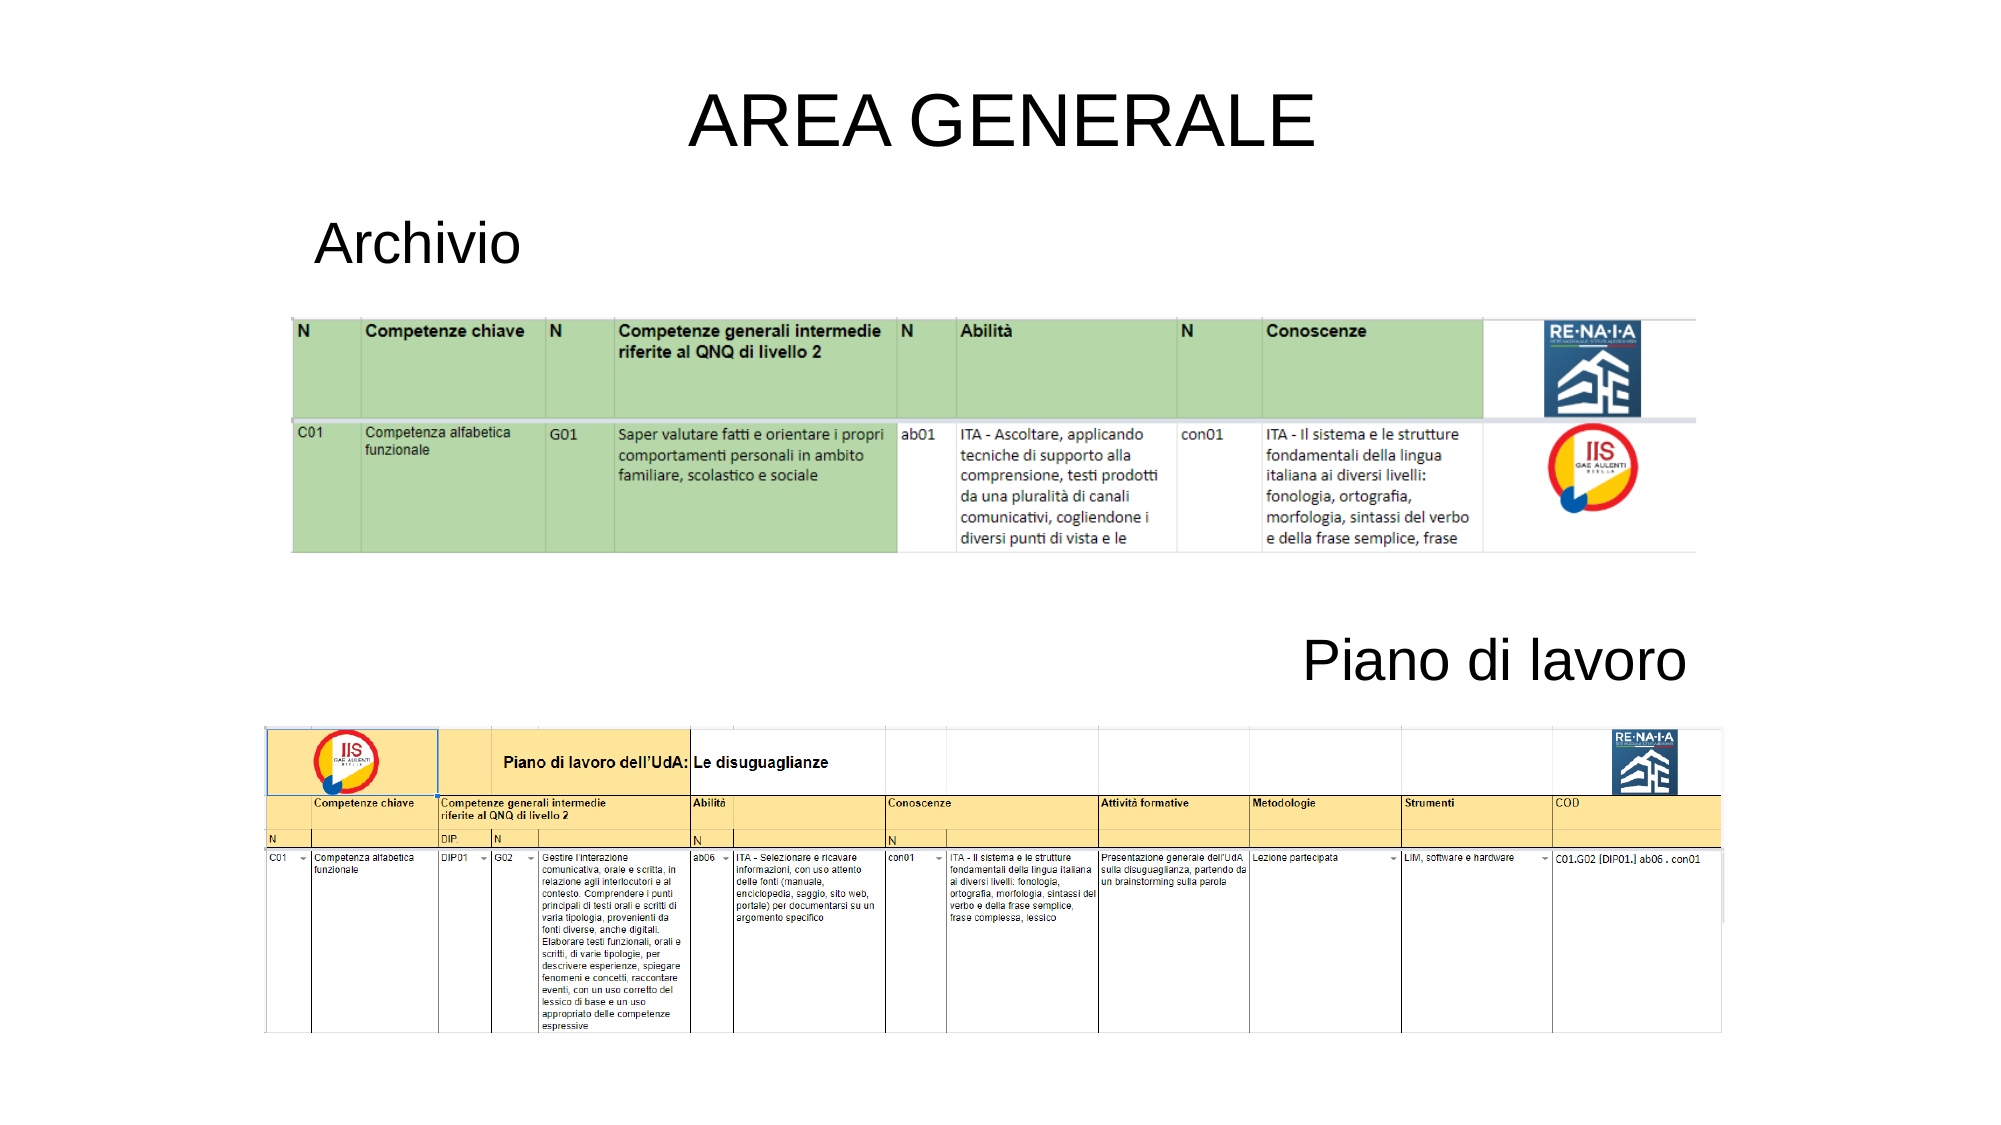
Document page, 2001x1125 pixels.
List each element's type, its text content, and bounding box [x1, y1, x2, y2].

picture [263, 726, 1725, 1034]
text_box AREA GENERALE [617, 63, 1389, 170]
picture [290, 317, 1697, 553]
text_box Archivio [299, 197, 683, 283]
text_box Piano di lavoro [1287, 614, 1725, 700]
